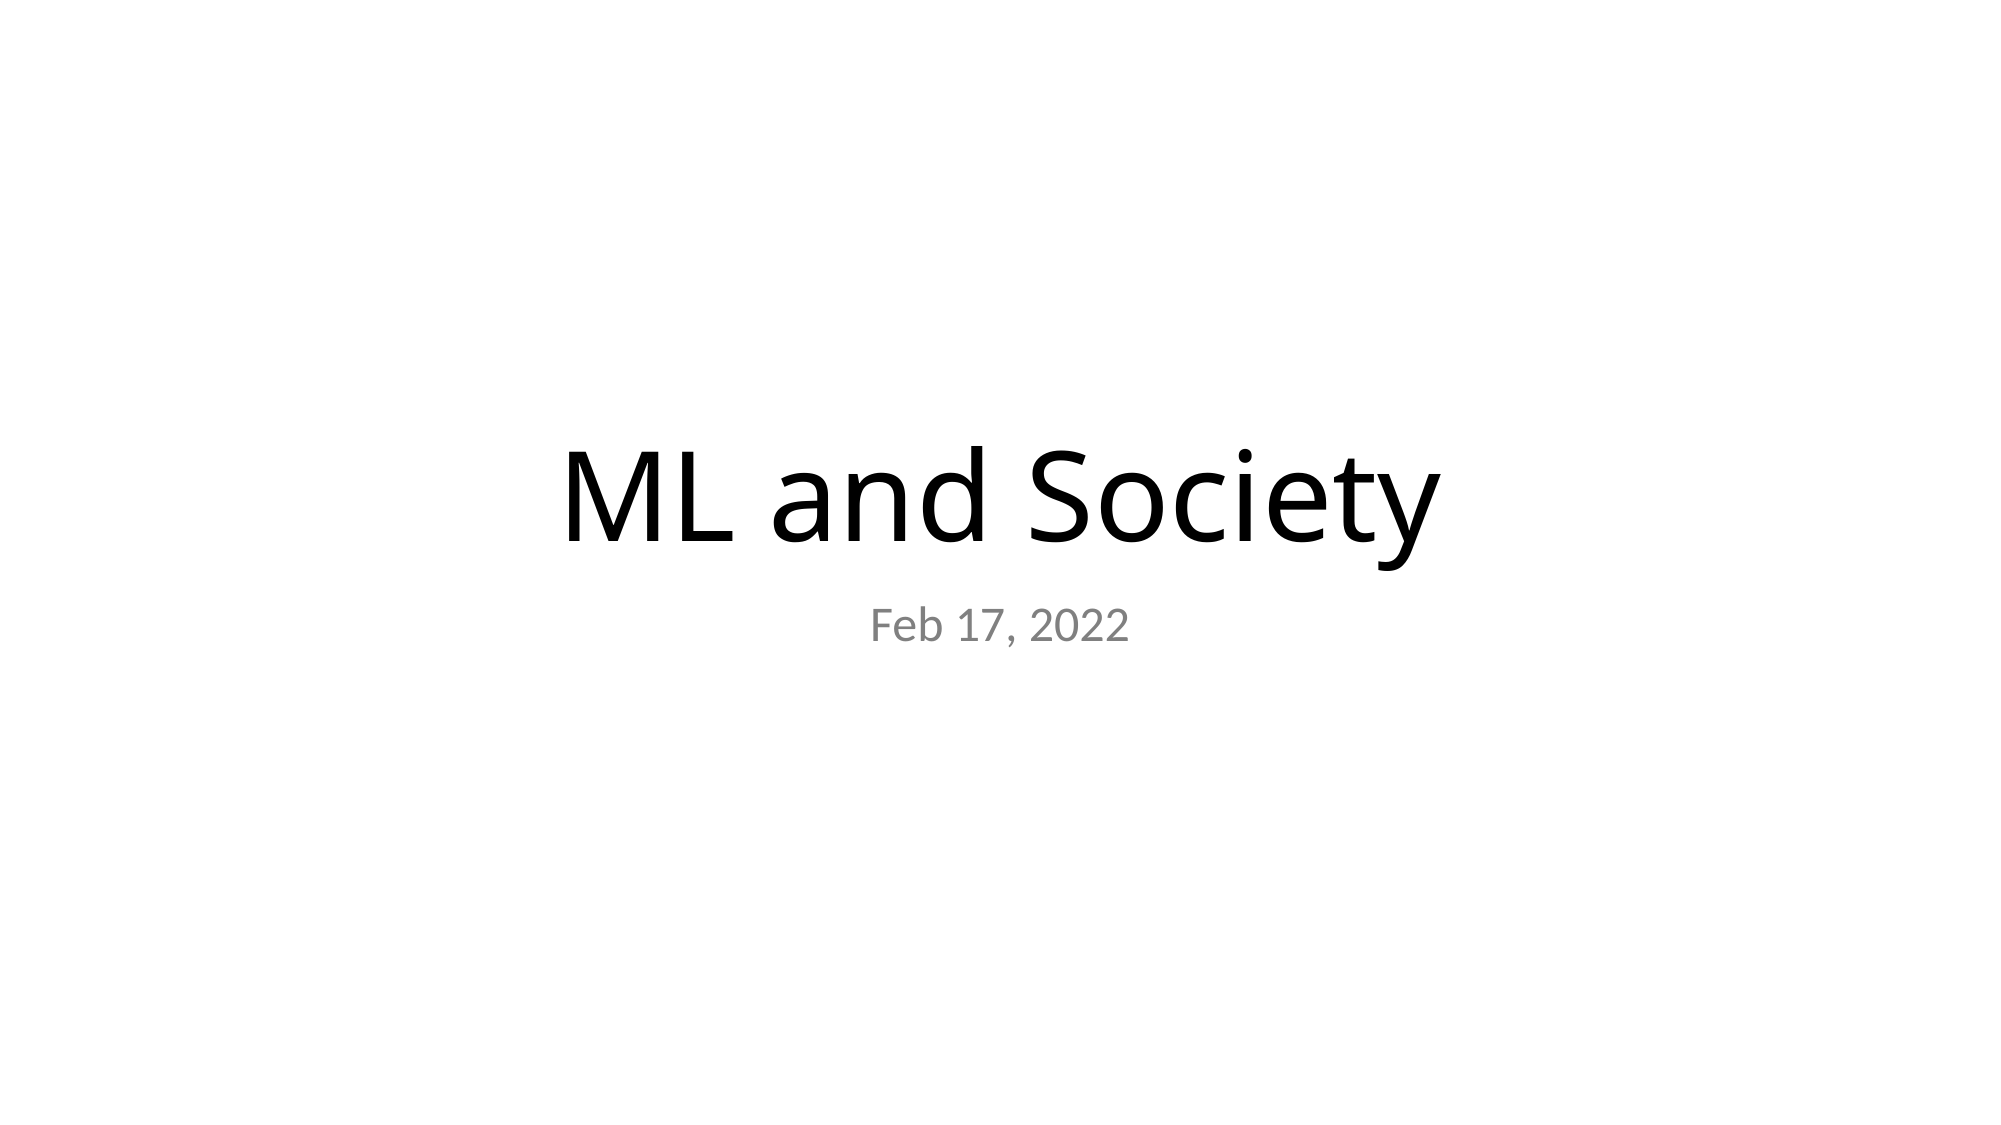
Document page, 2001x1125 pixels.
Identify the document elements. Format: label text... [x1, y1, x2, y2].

subtitle Feb 17, 2022 [249, 590, 1750, 863]
title ML and Society [249, 184, 1750, 576]
